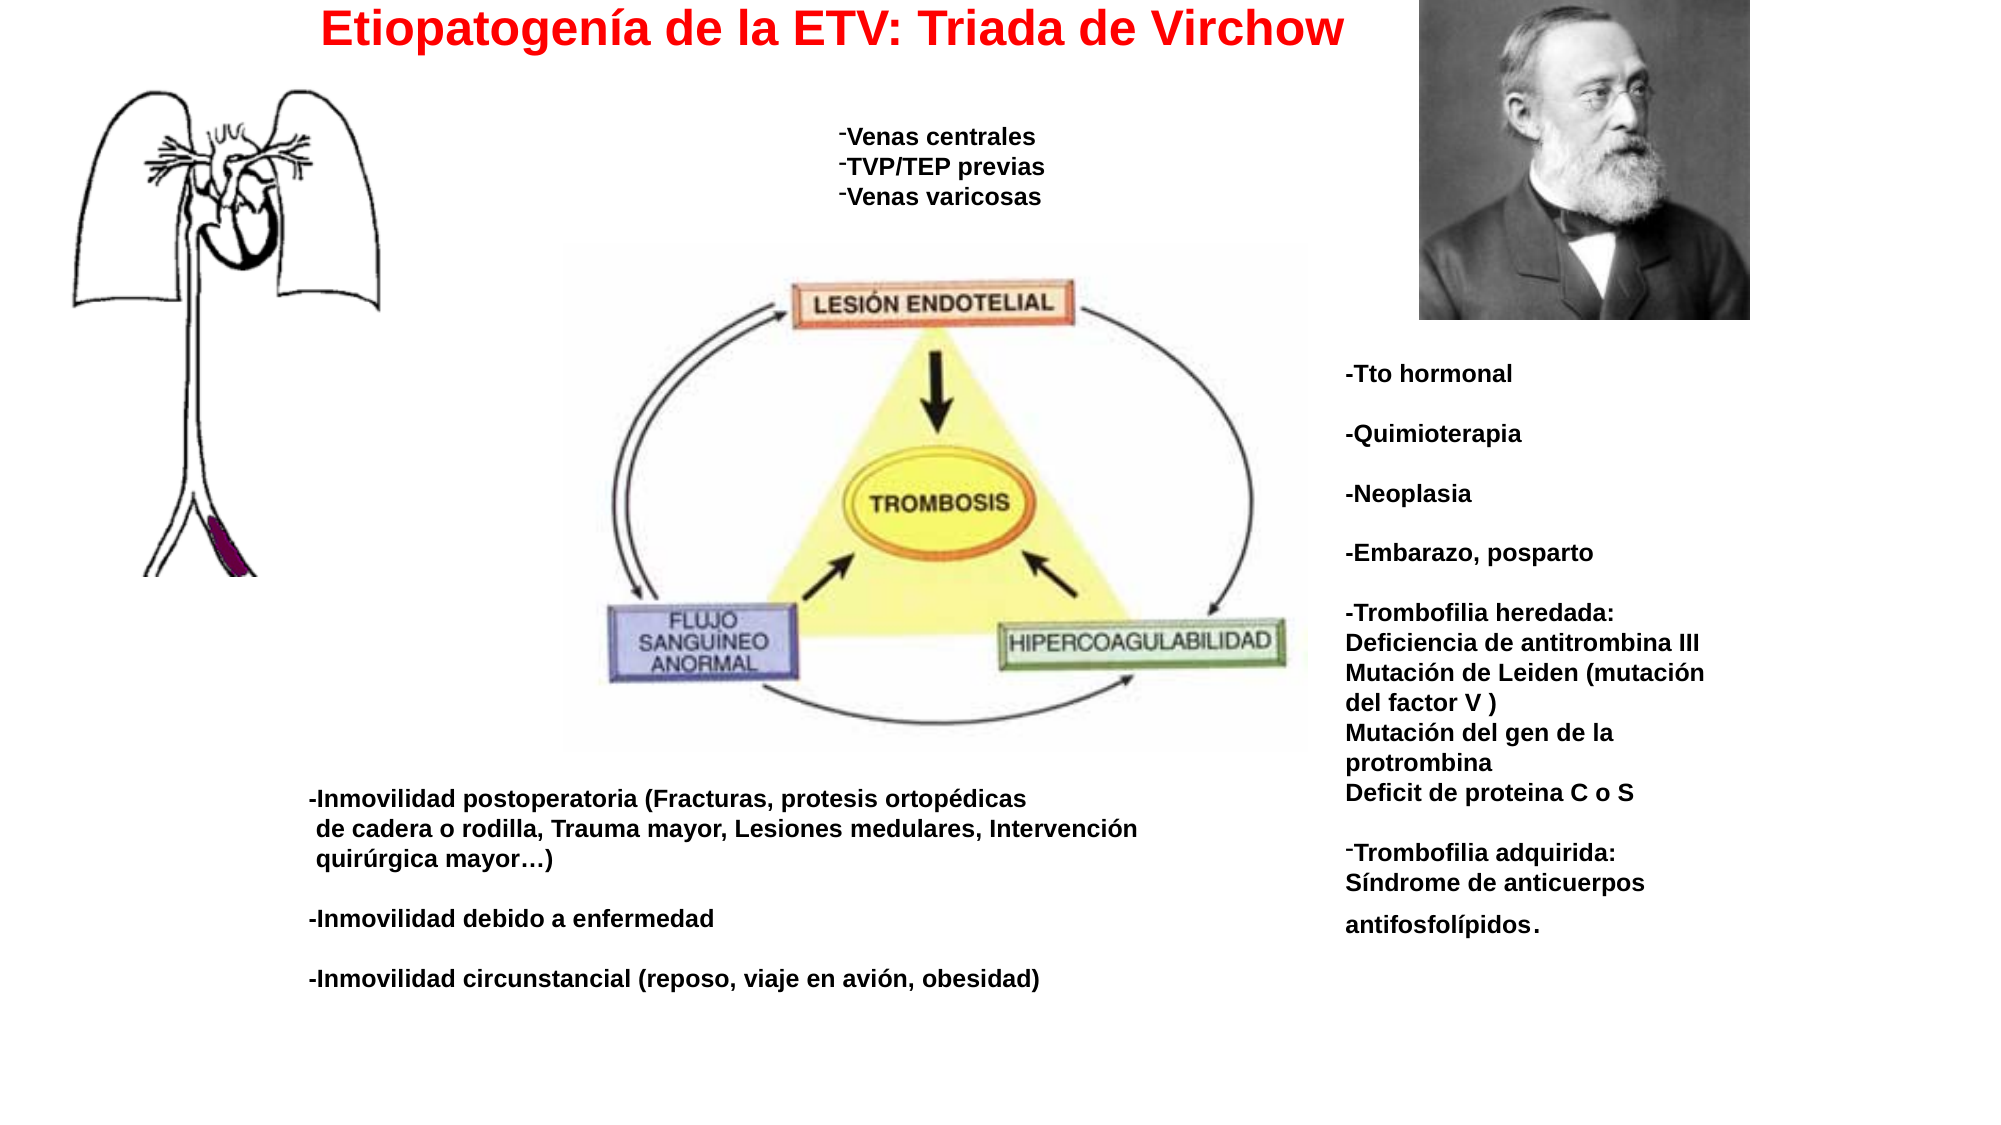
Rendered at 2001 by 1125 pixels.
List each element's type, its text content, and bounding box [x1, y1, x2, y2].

text_box -Inmovilidad postoperatoria (Fracturas, protesis ortopédicas de cadera o rodilla, Trauma mayor, Lesiones medulares, Intervención quirúrgica mayor…) -Inmovilidad debido a enfermedad -Inmovilidad circunstancial (reposo, viaje en avión, obesidad) [293, 774, 1155, 1000]
text_box -Tto hormonal -Quimioterapia -Neoplasia -Embarazo, posparto -Trombofilia heredada: Deficiencia de antitrombina III Mutación de Leiden (mutación del factor V ) Mutación del gen de la protrombina Deficit de proteina C o S Trombofilia adquirida: Síndrome de anticuerpos antifosfolípidos. [1330, 349, 1750, 949]
text_box Etiopatogenía de la ETV: Triada de Virchow [305, 0, 1361, 63]
picture [65, 63, 390, 577]
text_box Venas centrales TVP/TEP previas Venas varicosas [823, 113, 1061, 219]
picture [1419, 0, 1750, 320]
picture [562, 243, 1308, 752]
